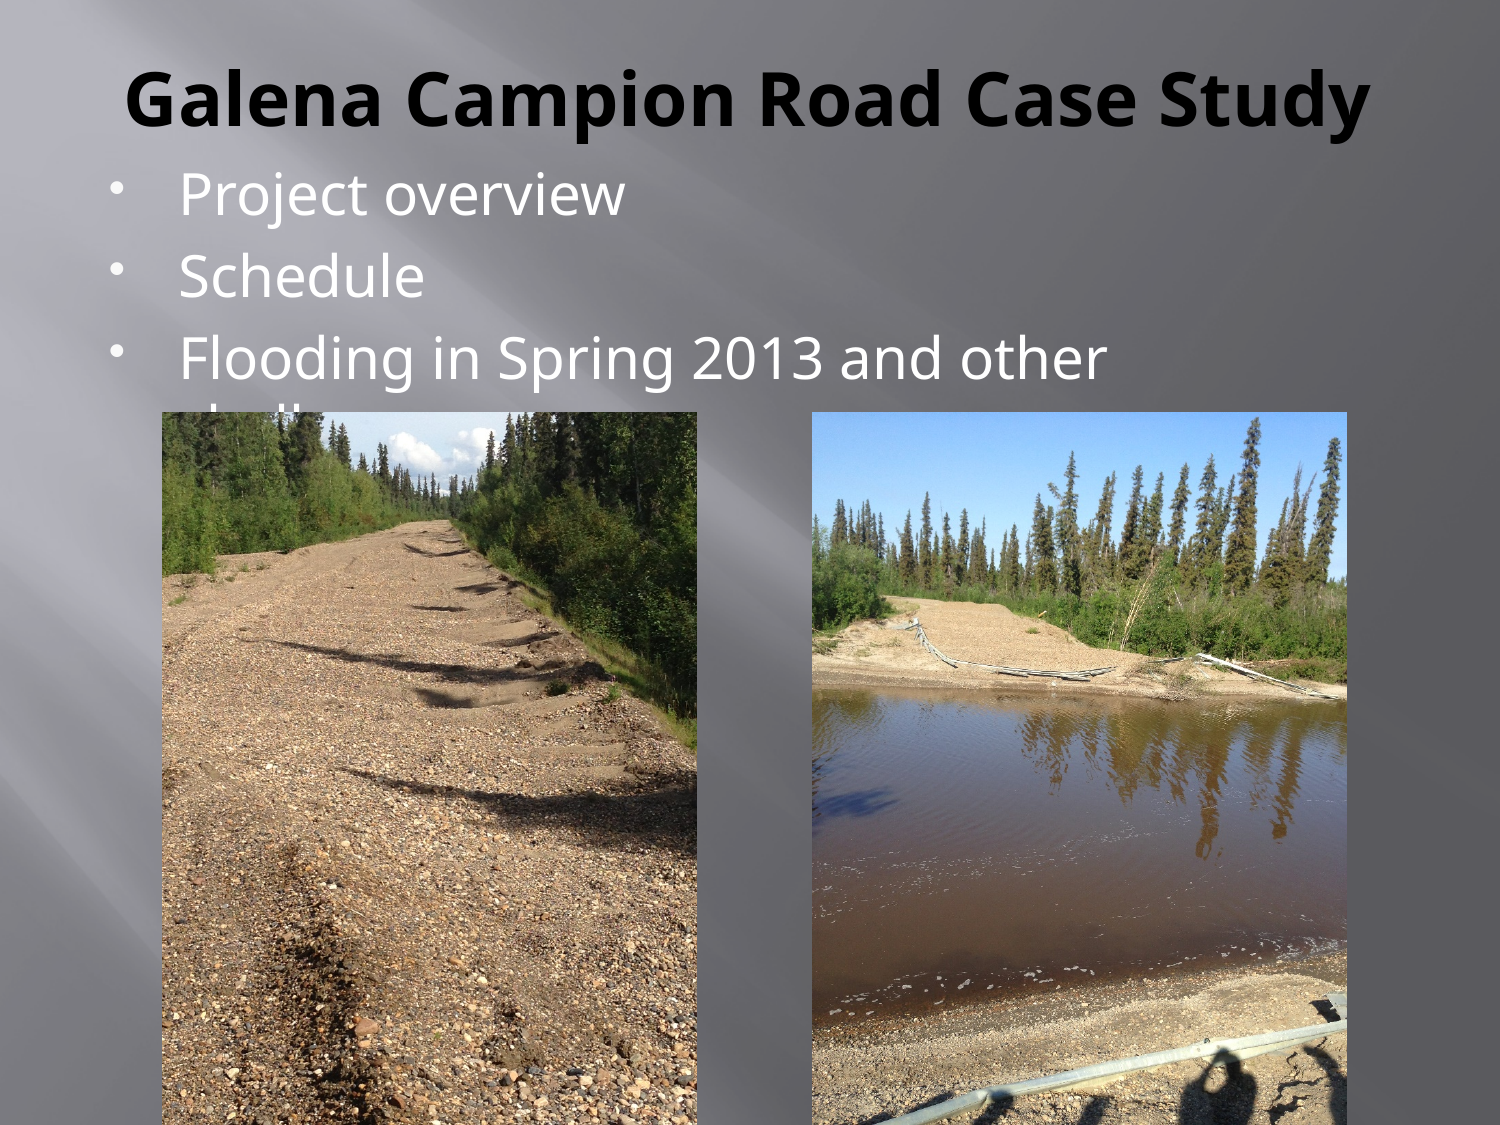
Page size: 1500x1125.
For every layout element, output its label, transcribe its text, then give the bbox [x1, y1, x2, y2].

title Galena Campion Road Case Study [73, 0, 1424, 149]
list Project overview Schedule Flooding in Spring 2013 and other challenges [73, 149, 1424, 570]
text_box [162, 412, 1347, 1125]
